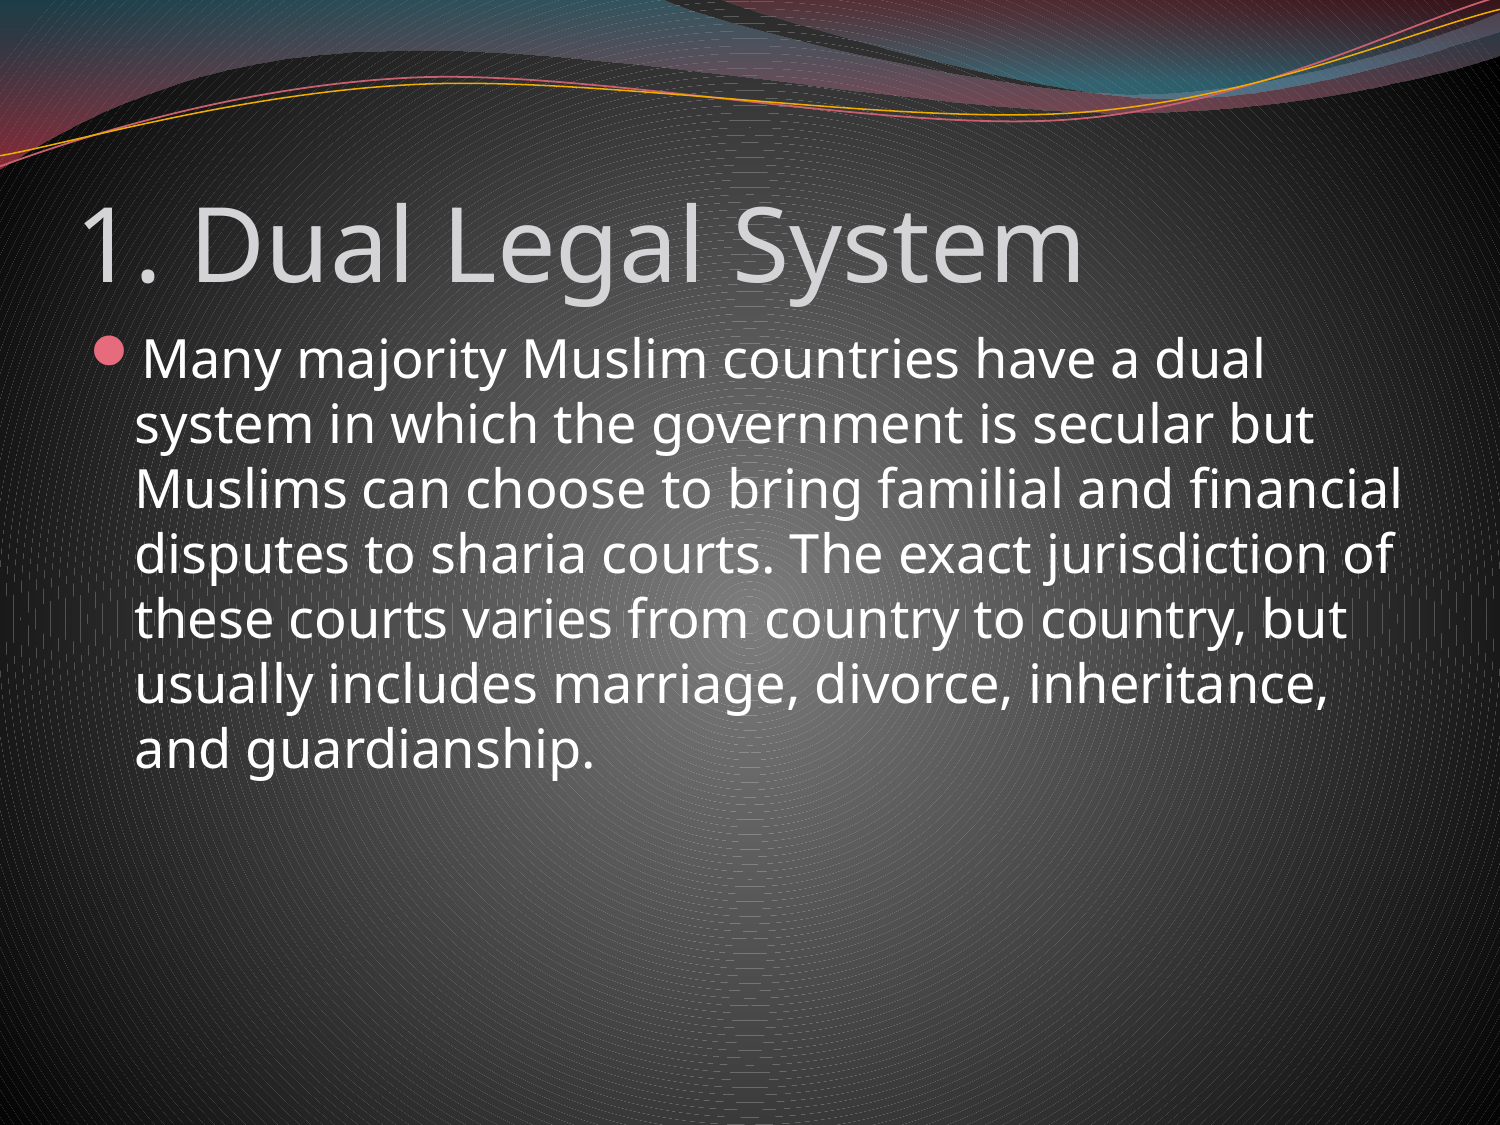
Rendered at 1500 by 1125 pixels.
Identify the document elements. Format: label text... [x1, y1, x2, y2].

title 1. Dual Legal System [75, 115, 1425, 303]
list Many majority Muslim countries have a dual system in which the government is secular but Muslims can choose to bring familial and financial disputes to sharia courts. The exact jurisdiction of these courts varies from country to country, but usually includes marriage, divorce, inheritance, and guardianship. [75, 317, 1425, 1038]
